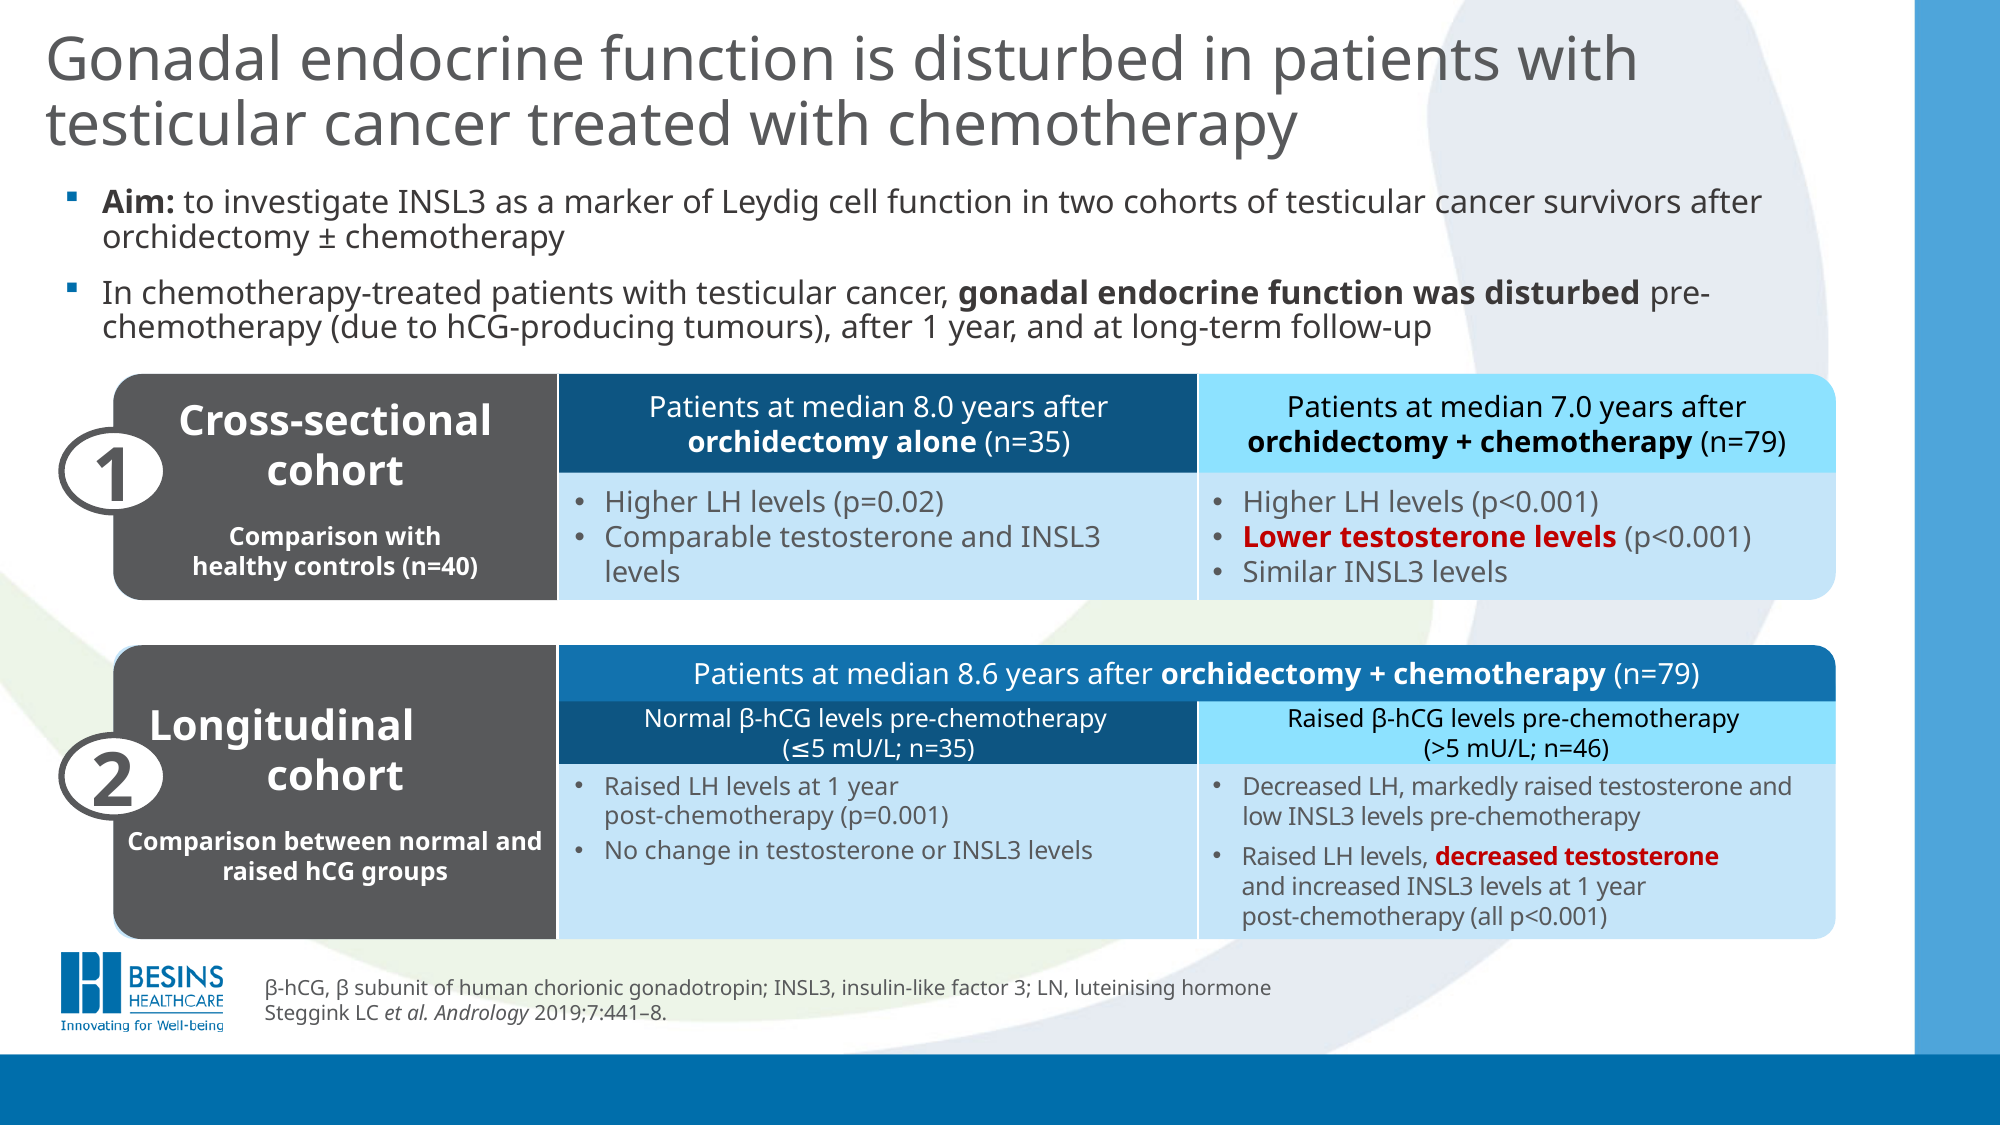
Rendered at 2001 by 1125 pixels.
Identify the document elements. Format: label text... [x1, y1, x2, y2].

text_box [61, 360, 1836, 633]
text_box β-hCG, β subunit of human chorionic gonadotropin; INSL3, insulin-like factor 3; LN, luteinising hormone Steggink LC et al. Andrology 2019;7:441–8. [249, 1001, 1750, 1032]
title Gonadal endocrine function is disturbed in patients with testicular cancer treated with chemotherapy [30, 24, 1881, 162]
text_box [61, 645, 1836, 1001]
picture [0, 0, 2000, 1125]
list Aim: to investigate INSL3 as a marker of Leydig cell function in two cohorts of testicular cancer survivors after orchidectomy ± chemotherapy In chemotherapy-treated patients with testicular cancer, gonadal endocrine function was disturbed pre-chemotherapy (due to hCG-producing tumours), after 1 year, and at long-term follow-up [49, 178, 1881, 387]
